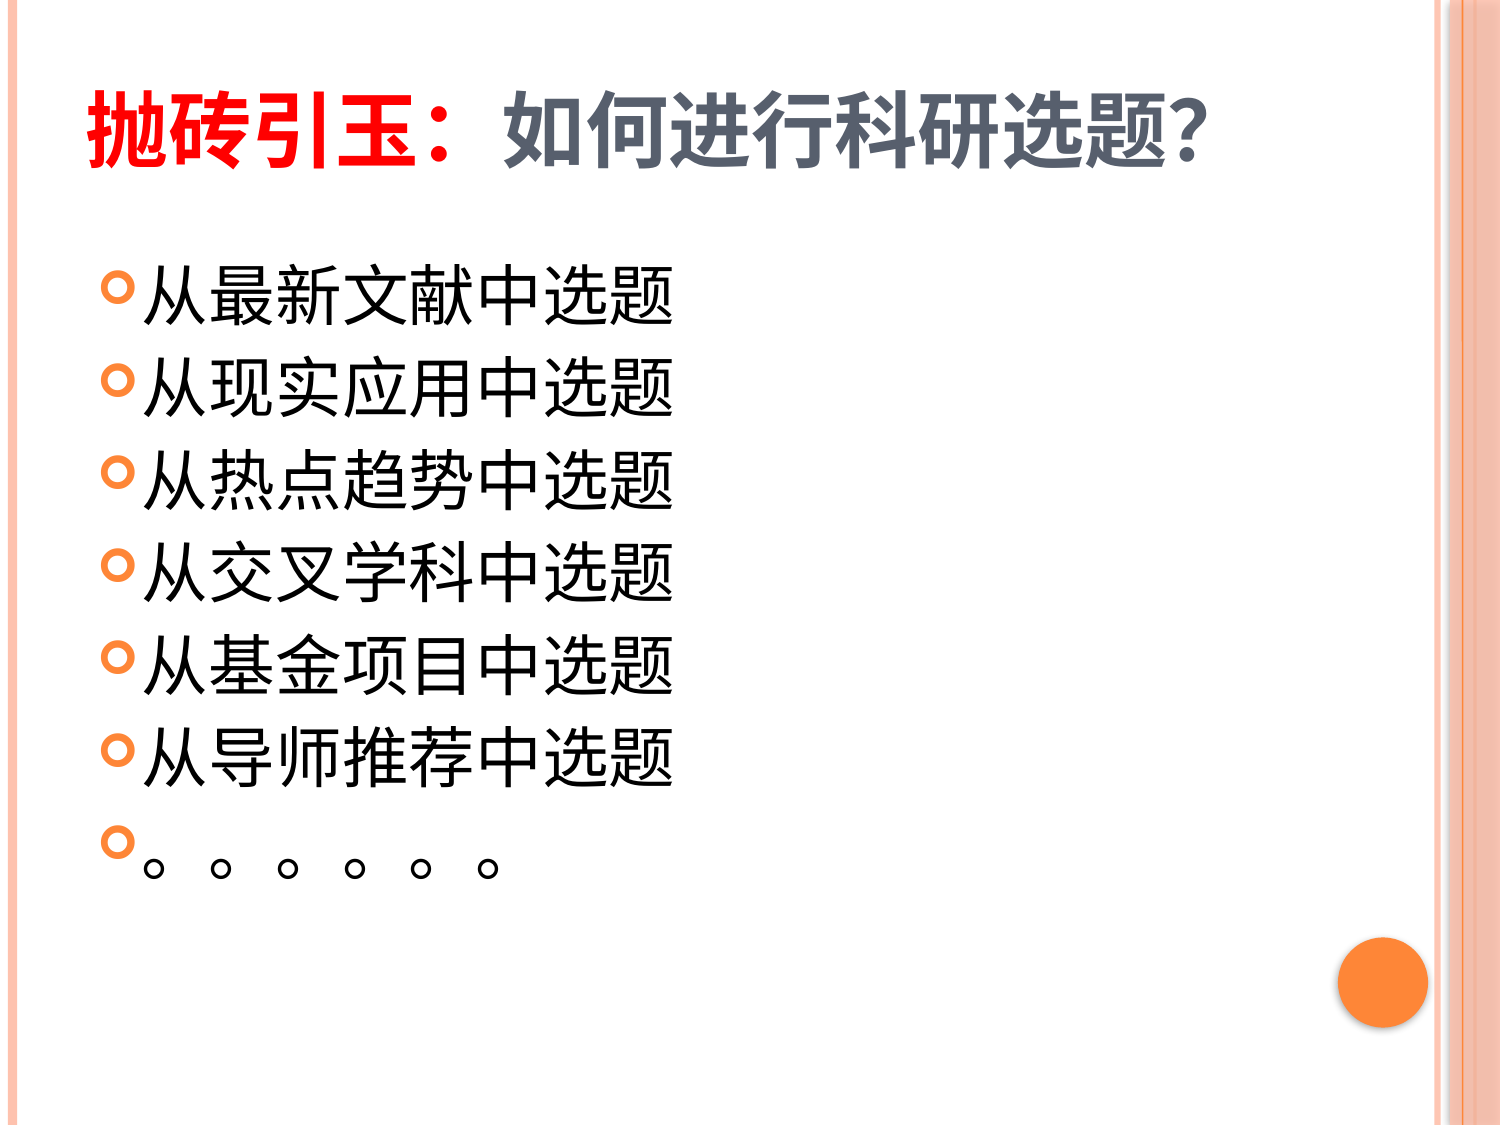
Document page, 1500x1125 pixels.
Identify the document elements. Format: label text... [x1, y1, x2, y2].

list 从最新文献中选题 从现实应用中选题 从热点趋势中选题 从交叉学科中选题 从基金项目中选题 从导师推荐中选题 。。。。。。 [81, 245, 1433, 989]
title 抛砖引玉：如何进行科研选题？ [70, 70, 1424, 200]
